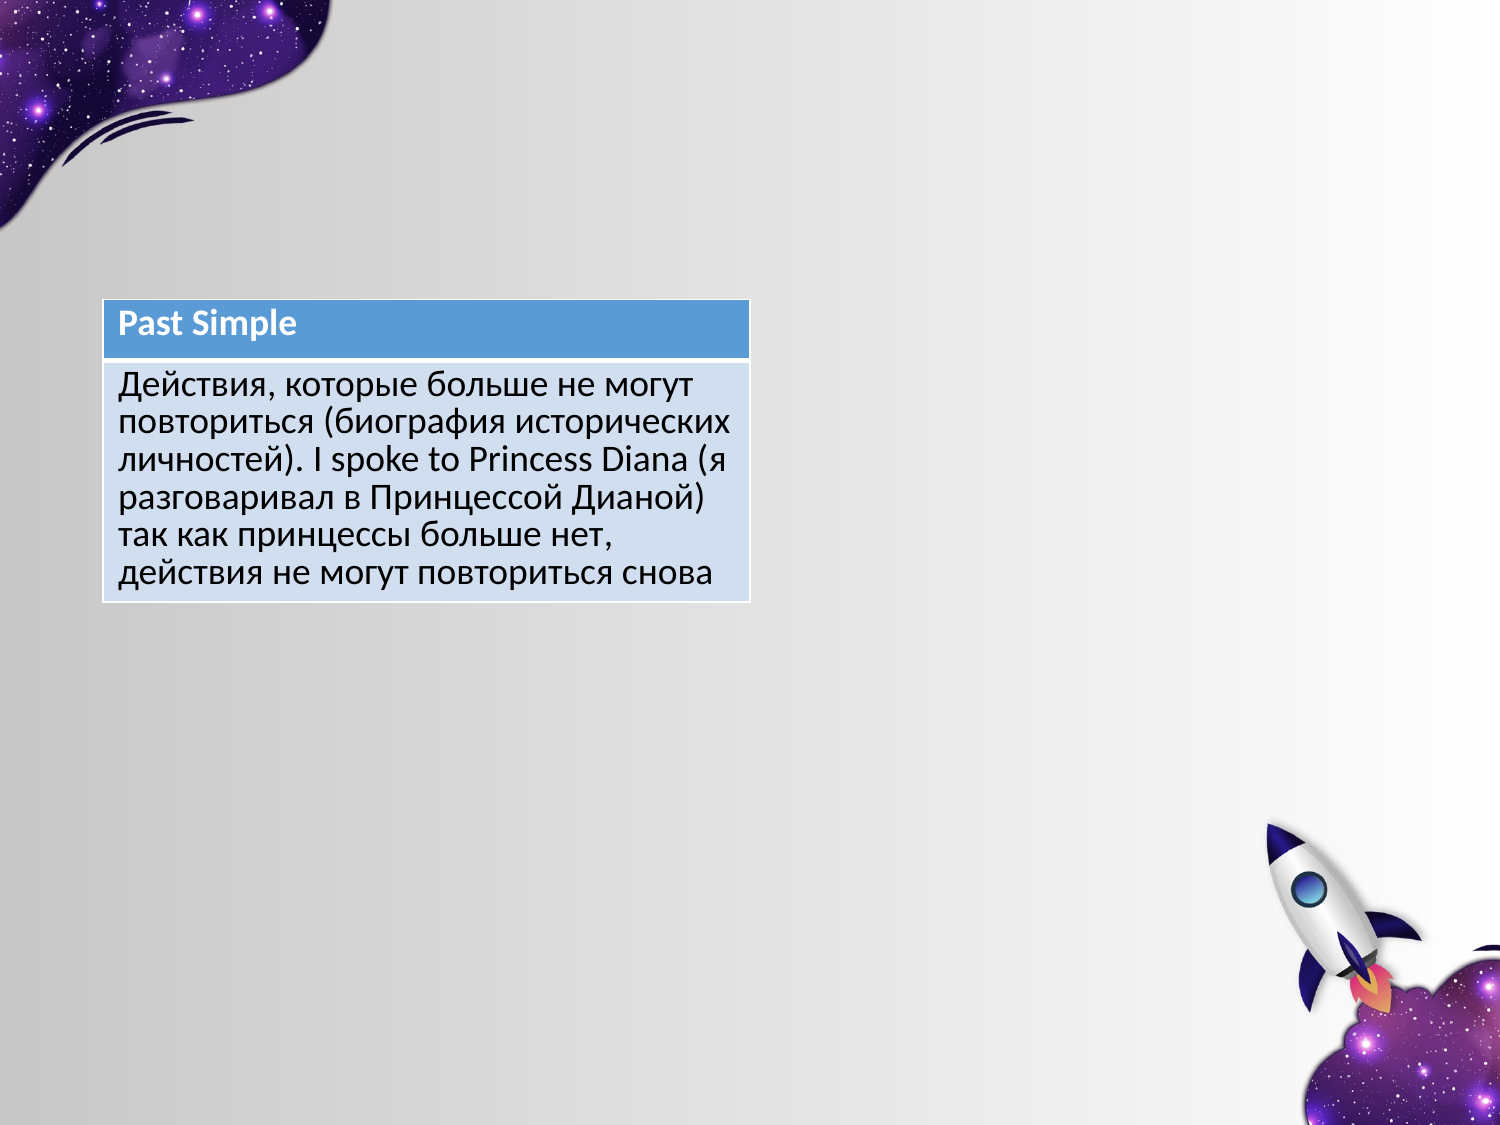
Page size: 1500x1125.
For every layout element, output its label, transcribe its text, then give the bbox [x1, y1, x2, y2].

table_header Past Simple [104, 300, 749, 358]
picture [0, 0, 1500, 1125]
table_cell Действия, которые больше не могут повториться (биография исторических личностей). I spoke to Princess Diana (я разговаривал в Принцессой Дианой) так как принцессы больше нет, действия не могут повториться снова [104, 363, 749, 601]
